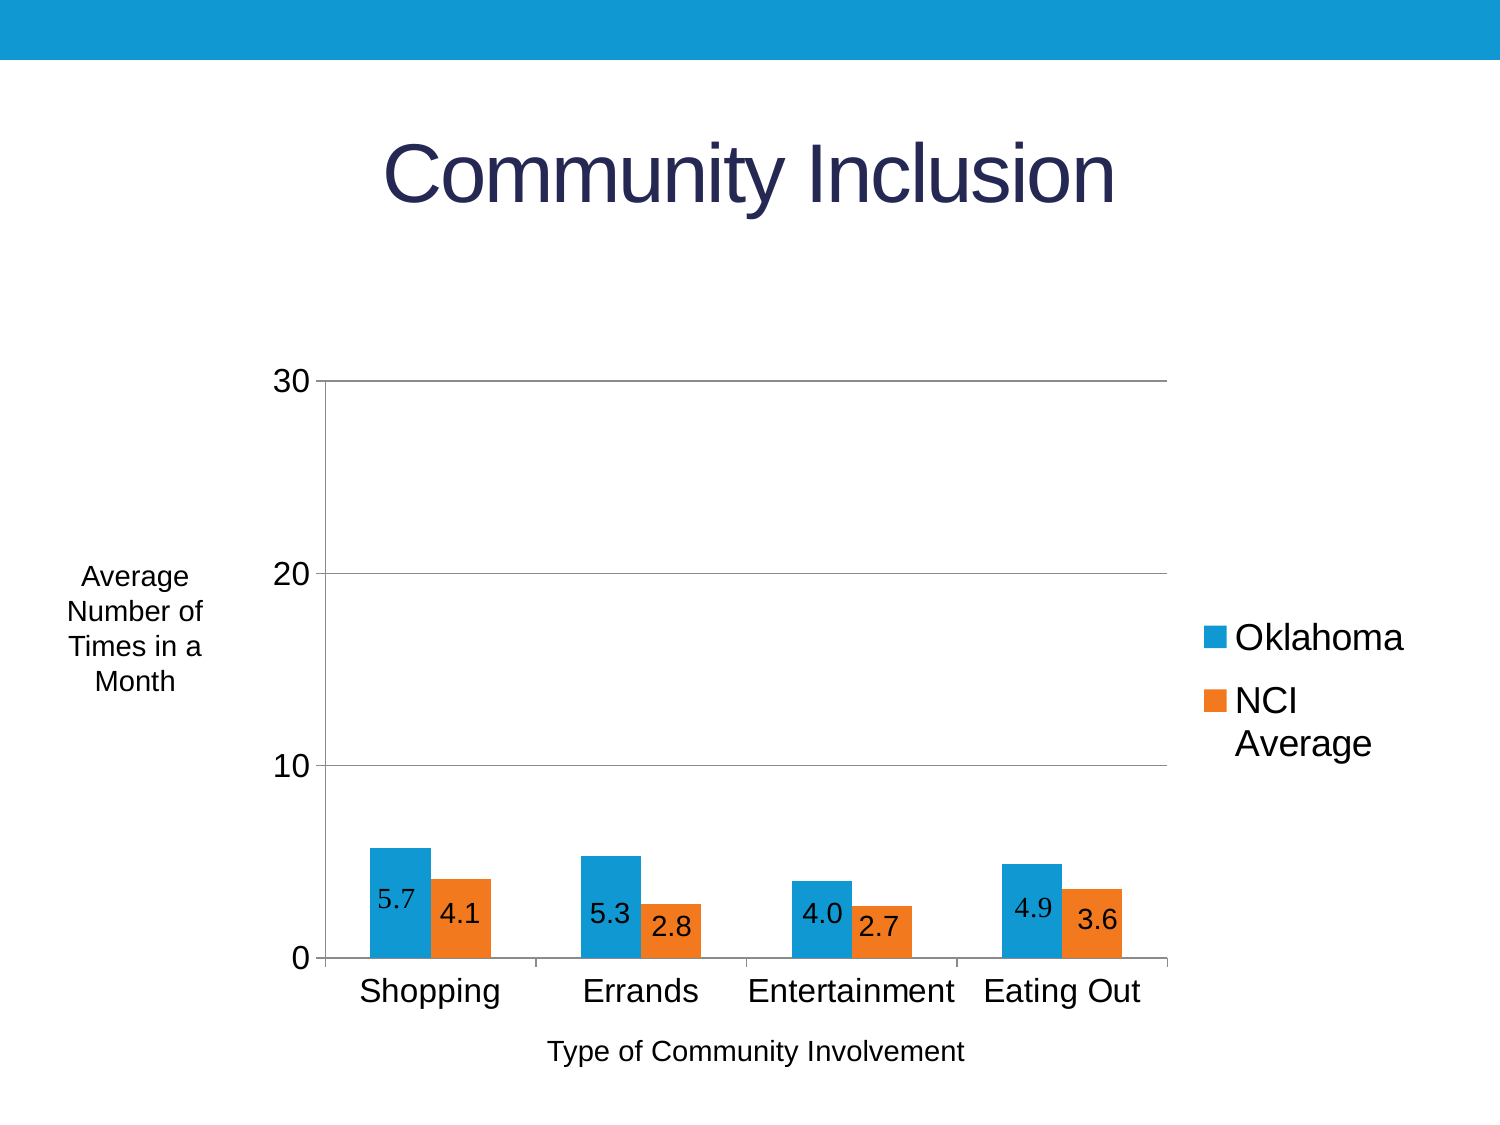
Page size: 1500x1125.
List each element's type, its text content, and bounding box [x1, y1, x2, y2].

chart [162, 343, 1426, 1070]
text_box Average Number of Times in a Month [22, 549, 159, 705]
title Community Inclusion [75, 87, 1425, 250]
